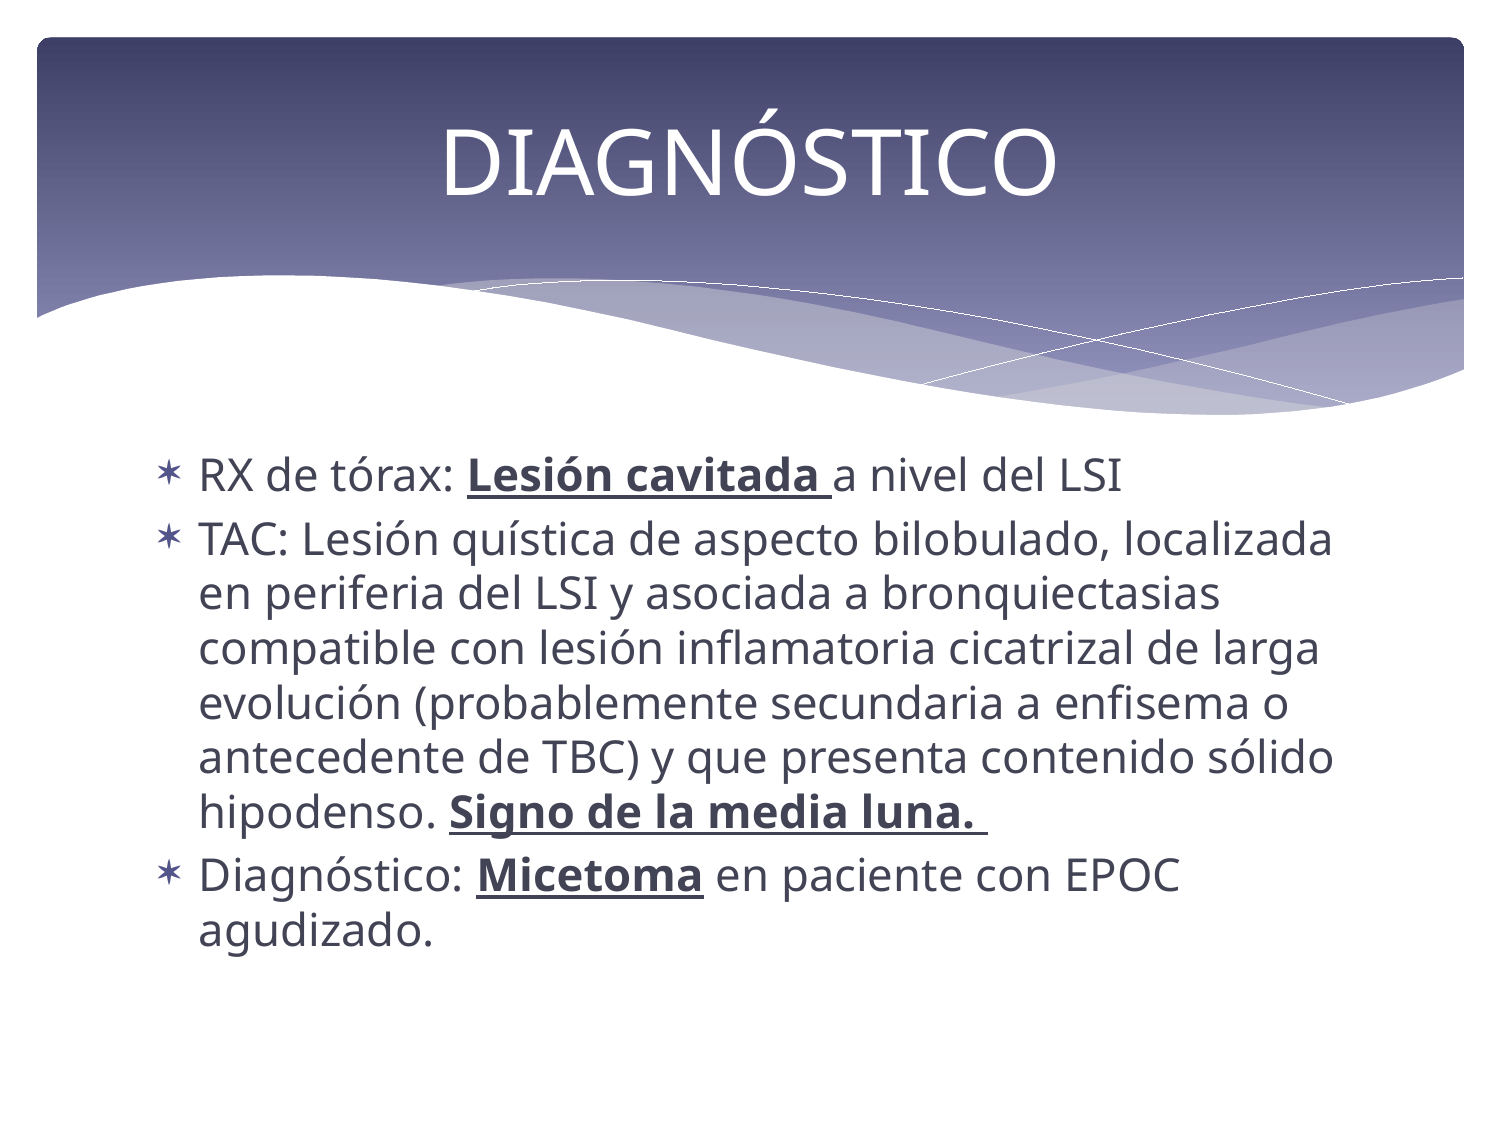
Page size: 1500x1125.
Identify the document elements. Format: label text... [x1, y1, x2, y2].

list RX de tórax: Lesión cavitada a nivel del LSI TAC: Lesión quística de aspecto bilobulado, localizada en periferia del LSI y asociada a bronquiectasias compatible con lesión inflamatoria cicatrizal de larga evolución (probablemente secundaria a enfisema o antecedente de TBC) y que presenta contenido sólido hipodenso. Signo de la media luna. Diagnóstico: Micetoma en paciente con EPOC agudizado. [143, 438, 1359, 1005]
title DIAGNÓSTICO [75, 55, 1425, 261]
